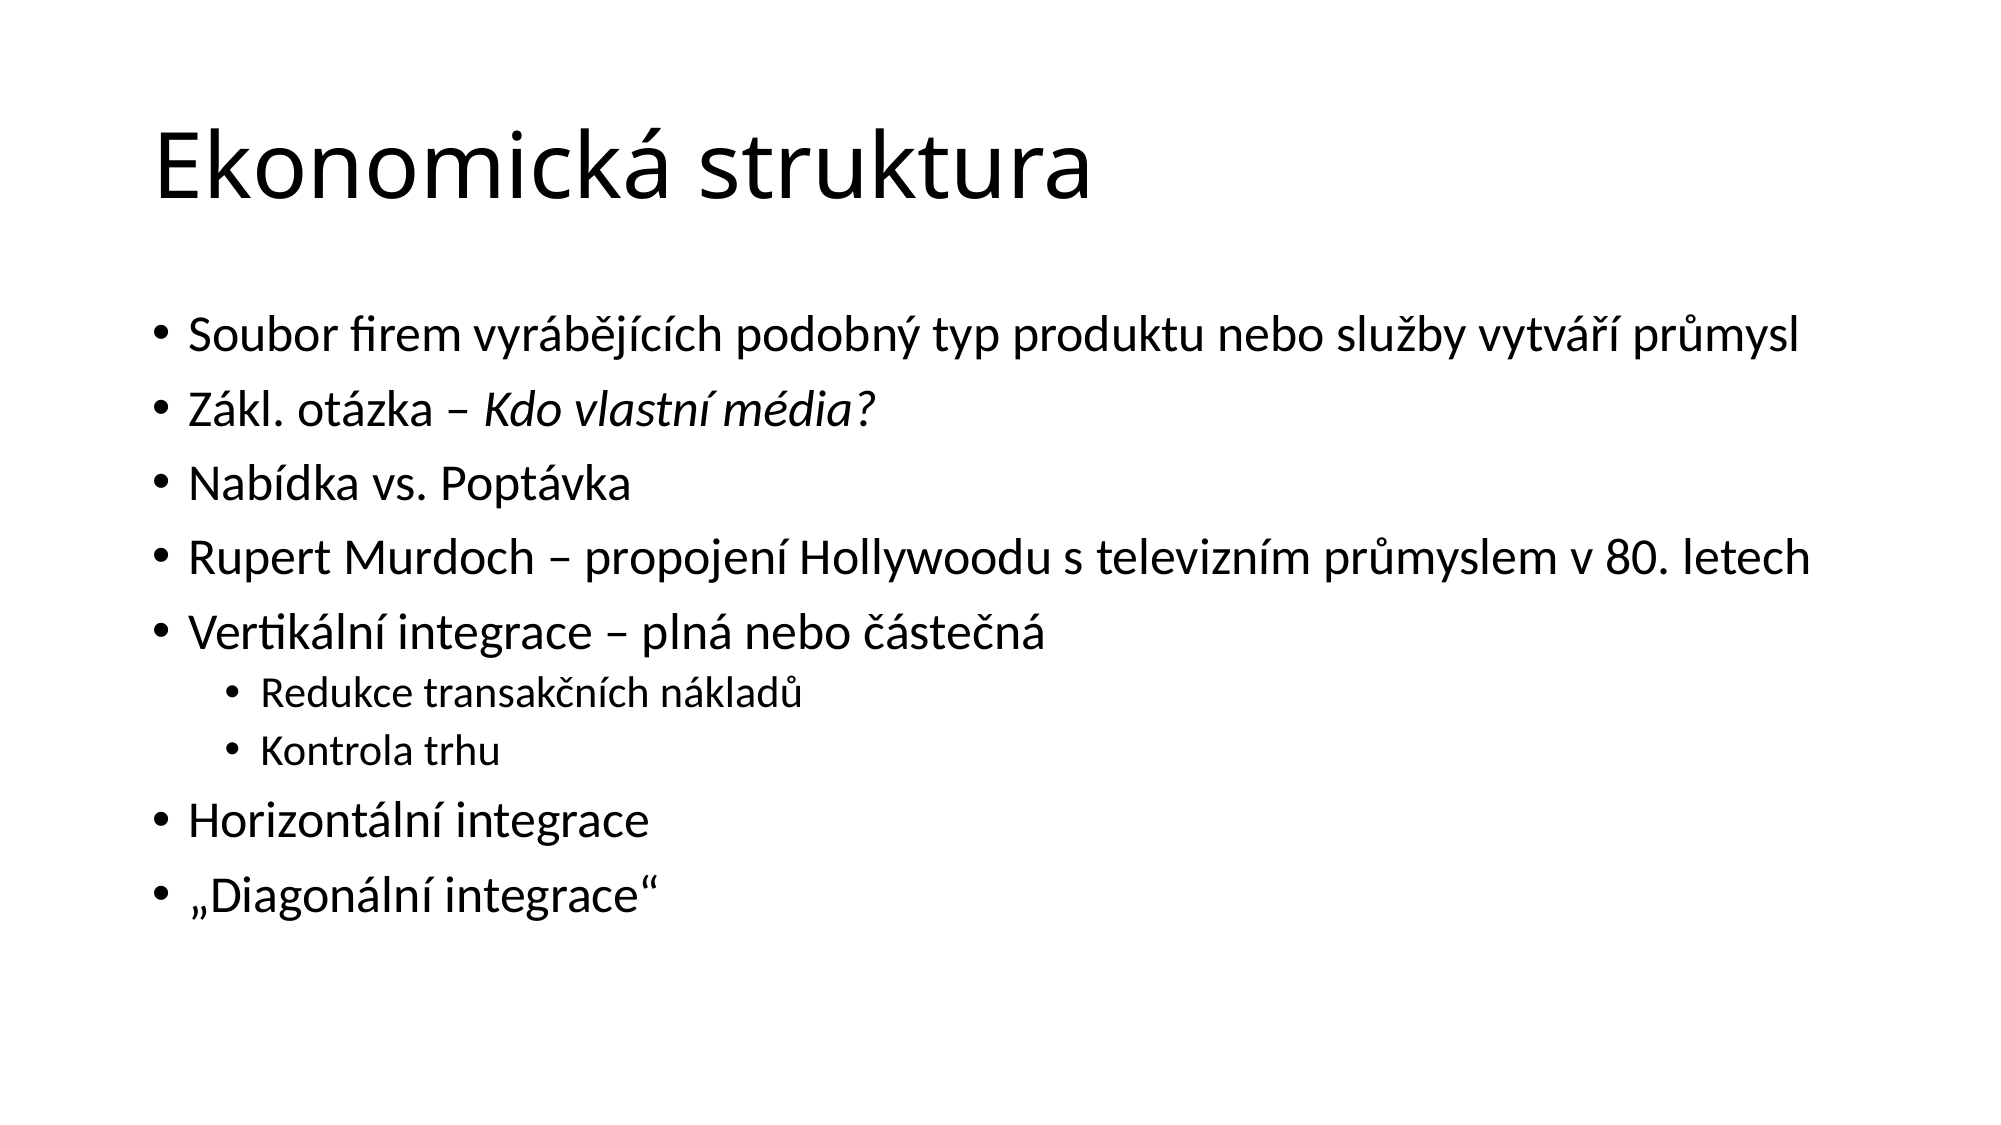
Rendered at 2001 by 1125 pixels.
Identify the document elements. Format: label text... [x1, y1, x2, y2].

title Ekonomická struktura [137, 59, 1863, 278]
list Soubor firem vyrábějících podobný typ produktu nebo služby vytváří průmysl Zákl. otázka – Kdo vlastní média? Nabídka vs. Poptávka Rupert Murdoch – propojení Hollywoodu s televizním průmyslem v 80. letech Vertikální integrace – plná nebo částečná Redukce transakčních nákladů Kontrola trhu Horizontální integrace „Diagonální integrace“ [137, 299, 1863, 1014]
